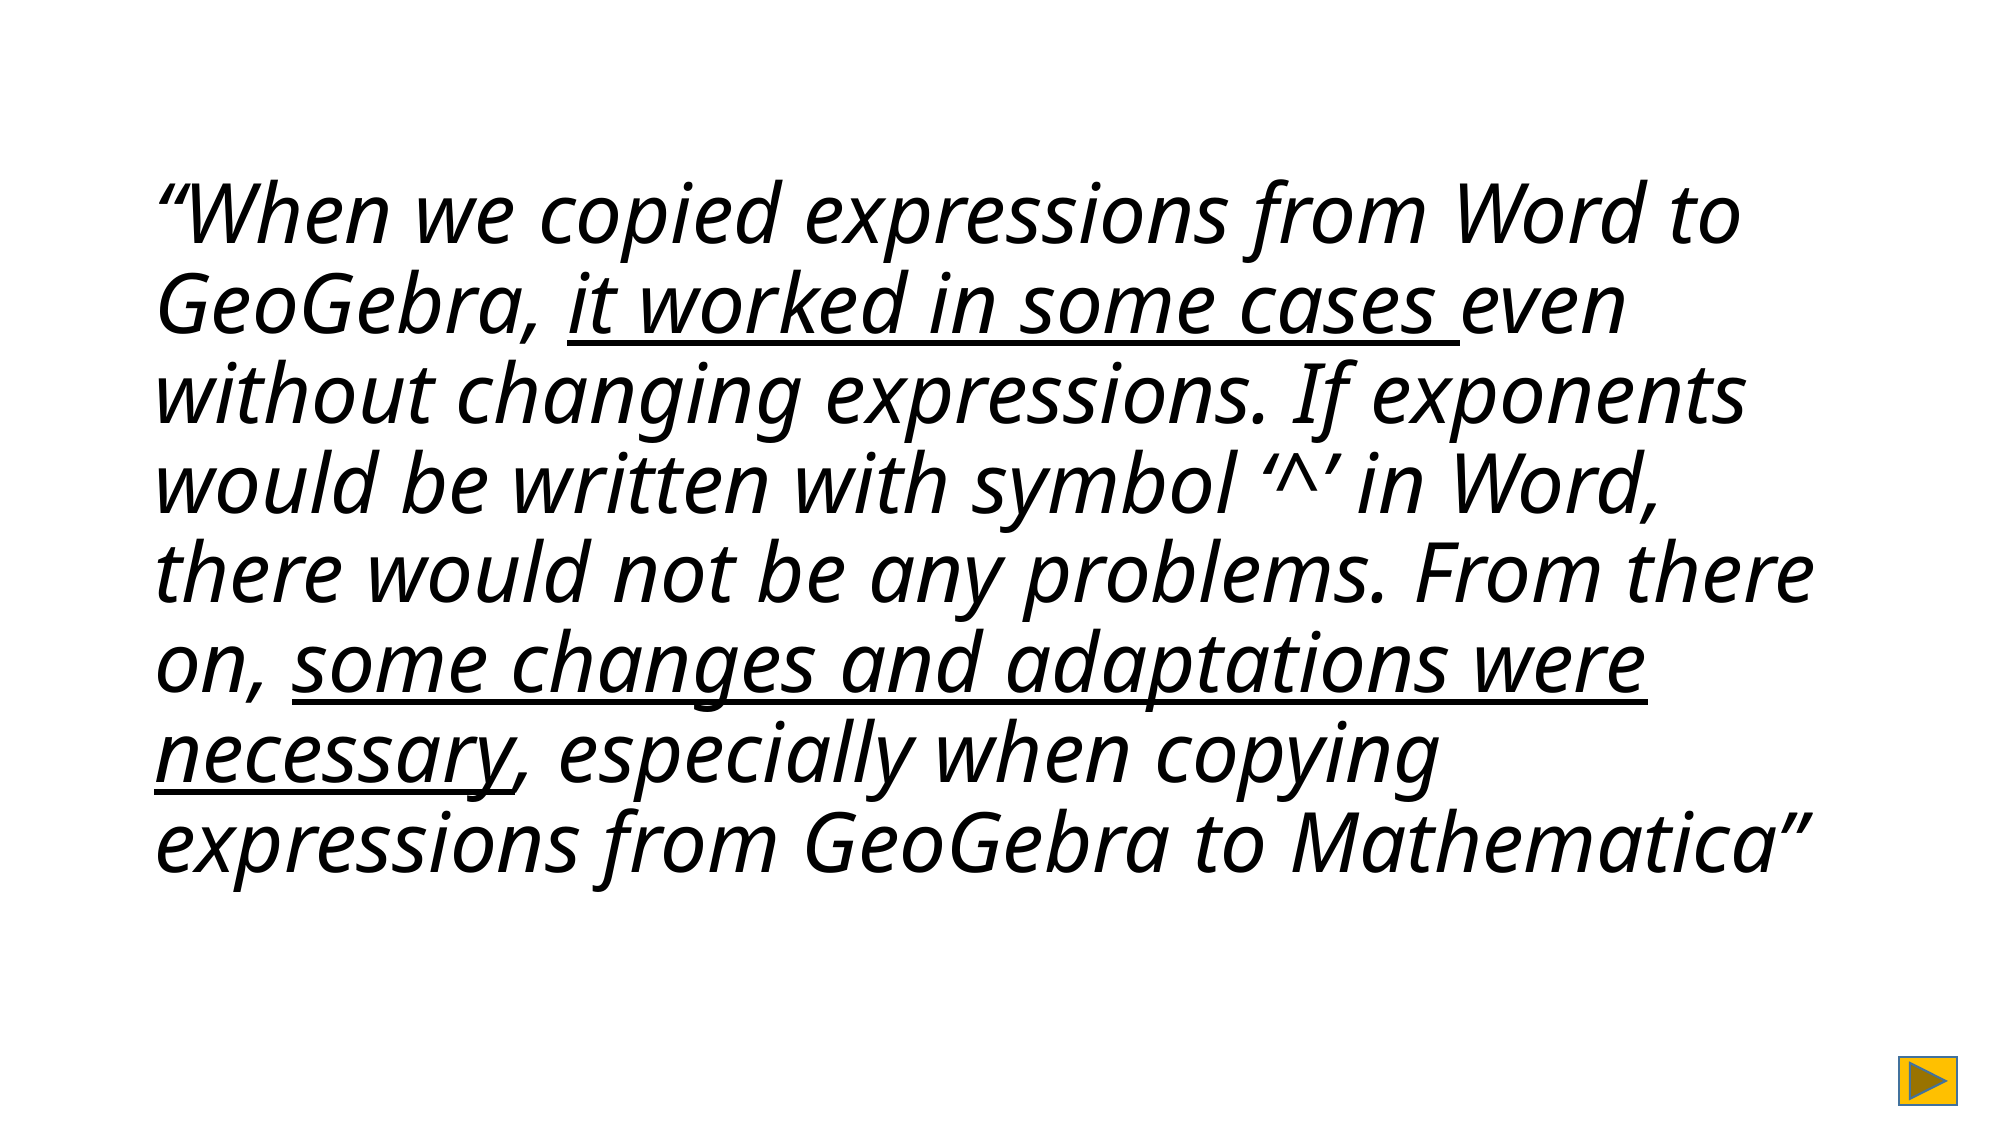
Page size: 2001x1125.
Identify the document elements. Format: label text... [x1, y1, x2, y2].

title “When we copied expressions from Word to GeoGebra, it worked in some cases even without changing expressions. If exponents would be written with symbol ‘^’ in Word, there would not be any problems. From there on, some changes and adaptations were necessary, especially when copying expressions from GeoGebra to Mathematica” [139, 430, 1865, 899]
text_box [1898, 1056, 1958, 1106]
